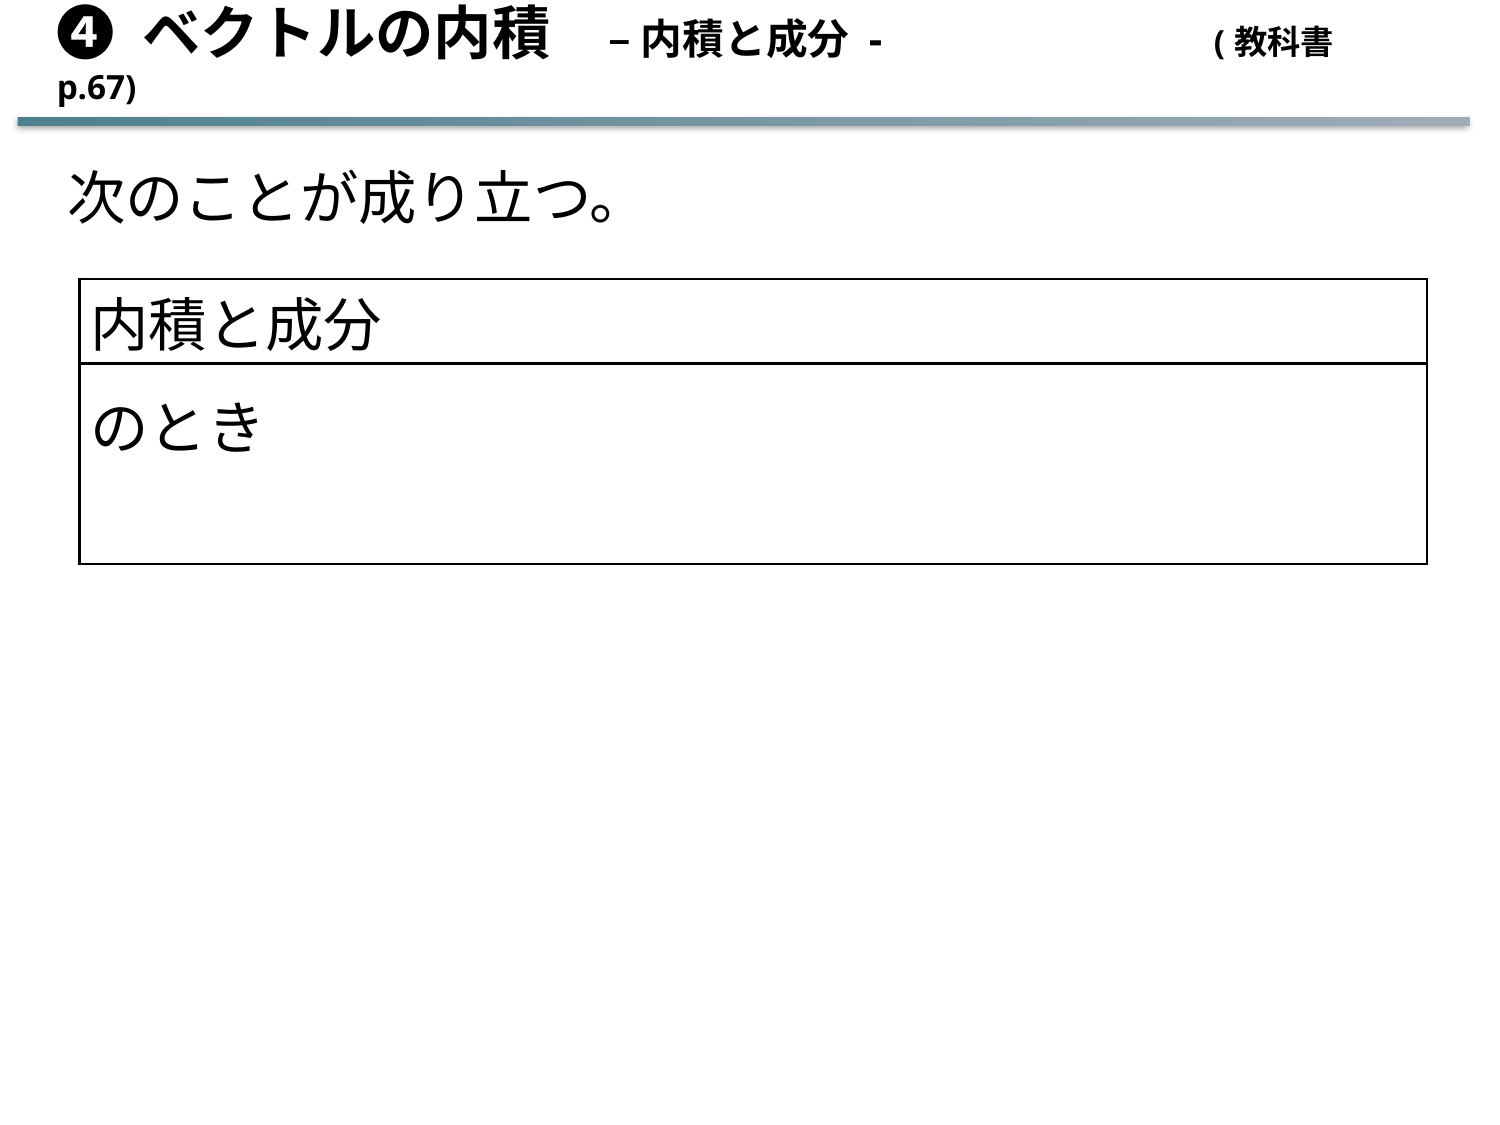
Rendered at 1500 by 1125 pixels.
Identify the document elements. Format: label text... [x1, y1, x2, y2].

text_box ➍ ベクトルの内積 – 内積と成分 - (教科書 p.67) [42, 13, 1436, 114]
text_box 次のことが成り立つ。 [67, 160, 1438, 231]
